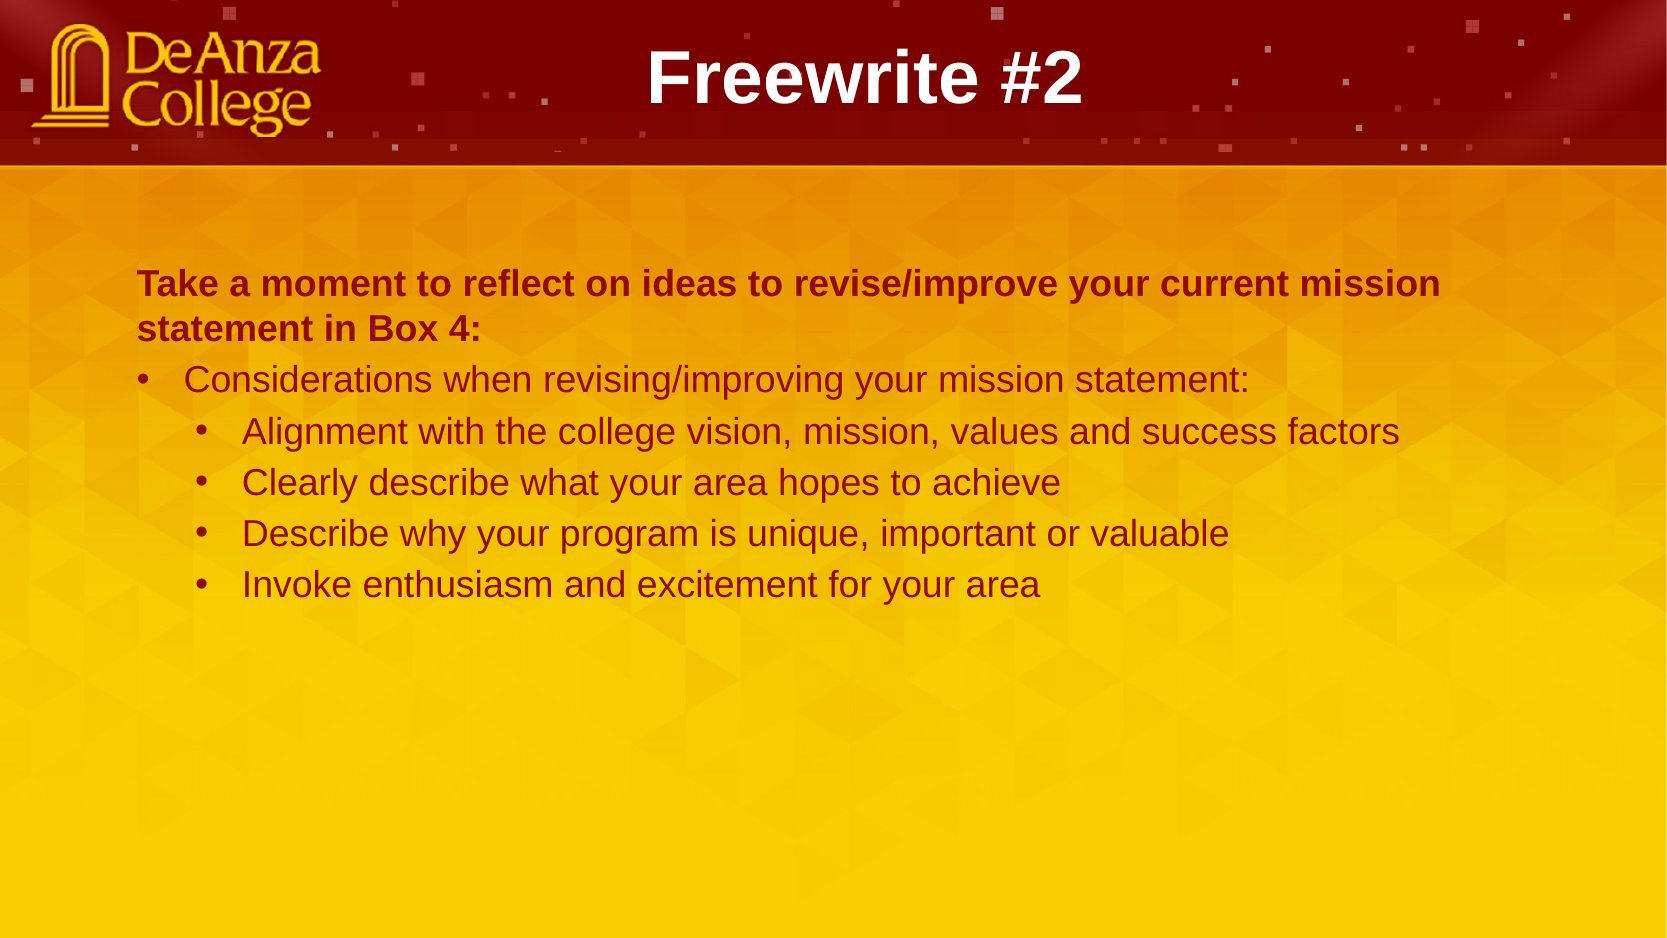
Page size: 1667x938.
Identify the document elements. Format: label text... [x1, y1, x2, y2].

text_box Take a moment to reflect on ideas to revise/improve your current mission statement in Box 4: Considerations when revising/improving your mission statement: Alignment with the college vision, mission, values and success factors Clearly describe what your area hopes to achieve Describe why your program is unique, important or valuable Invoke enthusiasm and excitement for your area [121, 251, 1580, 762]
text_box Freewrite #2 [191, 21, 1540, 127]
picture [0, 0, 1667, 938]
